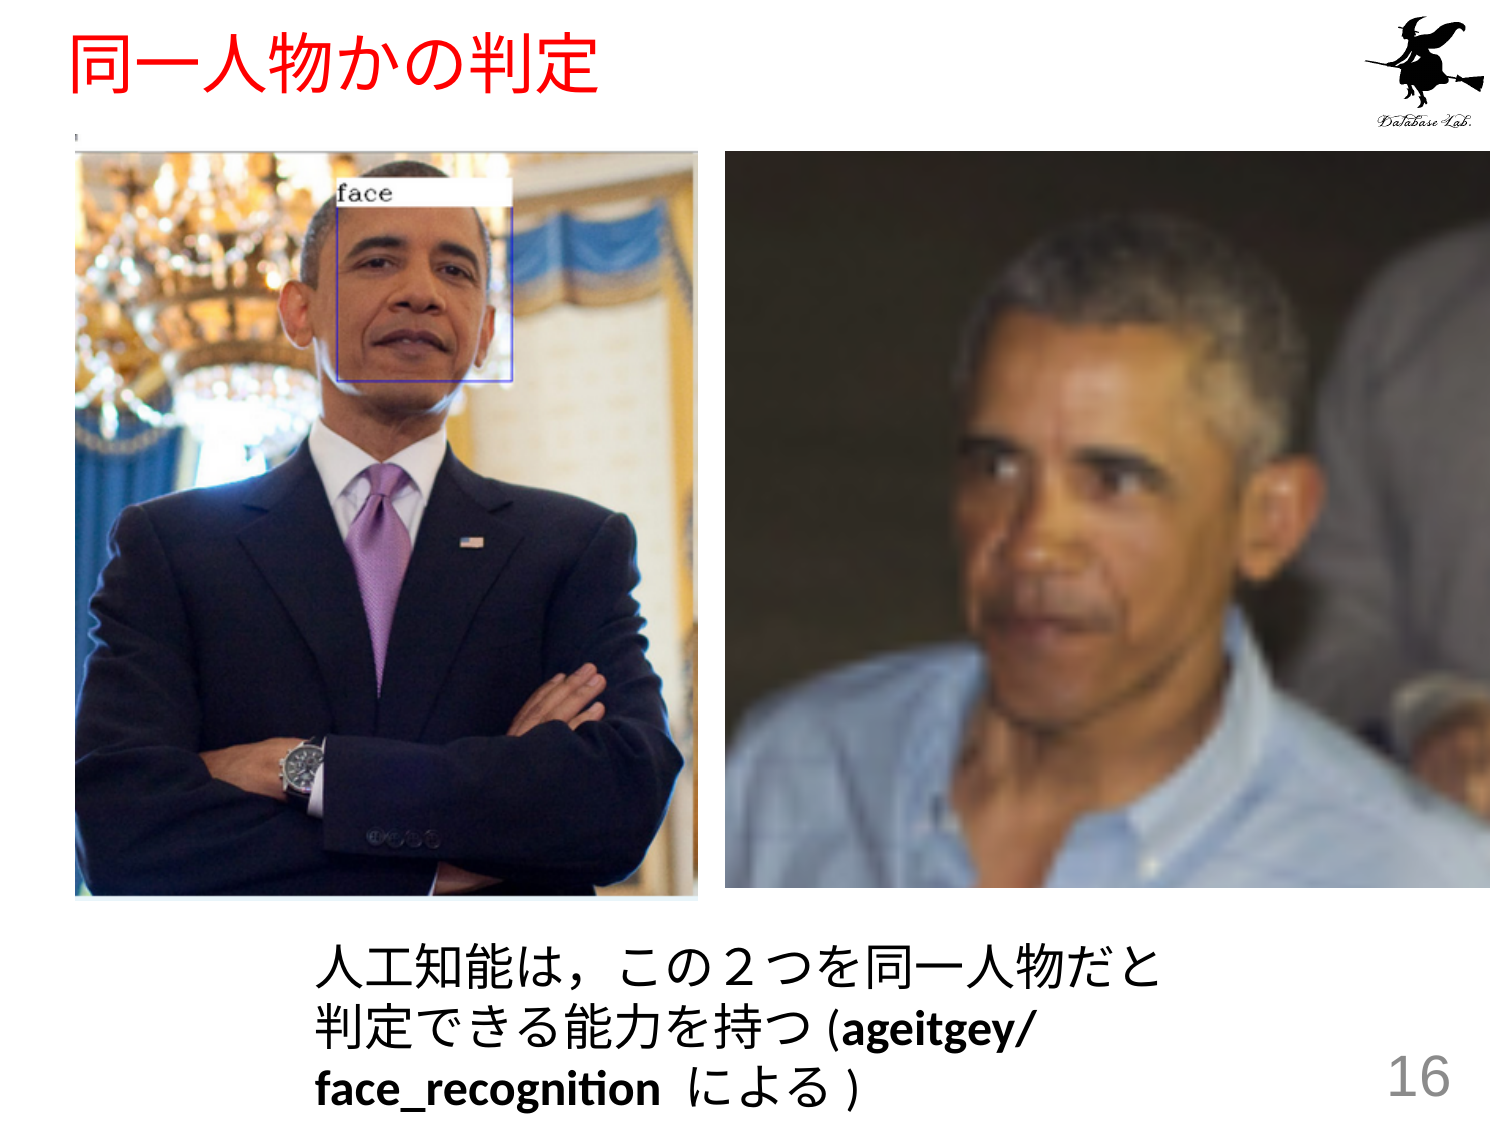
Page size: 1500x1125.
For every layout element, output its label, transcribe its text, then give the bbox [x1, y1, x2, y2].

text_box 人工知能は，この２つを同一人物だと判定できる能力を持つ(ageitgey/face_recognition による) [299, 928, 1200, 1125]
picture [75, 134, 698, 901]
picture [725, 151, 1490, 888]
picture [1362, 14, 1486, 130]
slide_number 16 [1200, 1042, 1467, 1103]
title 同一人物かの判定 [52, 28, 1441, 106]
